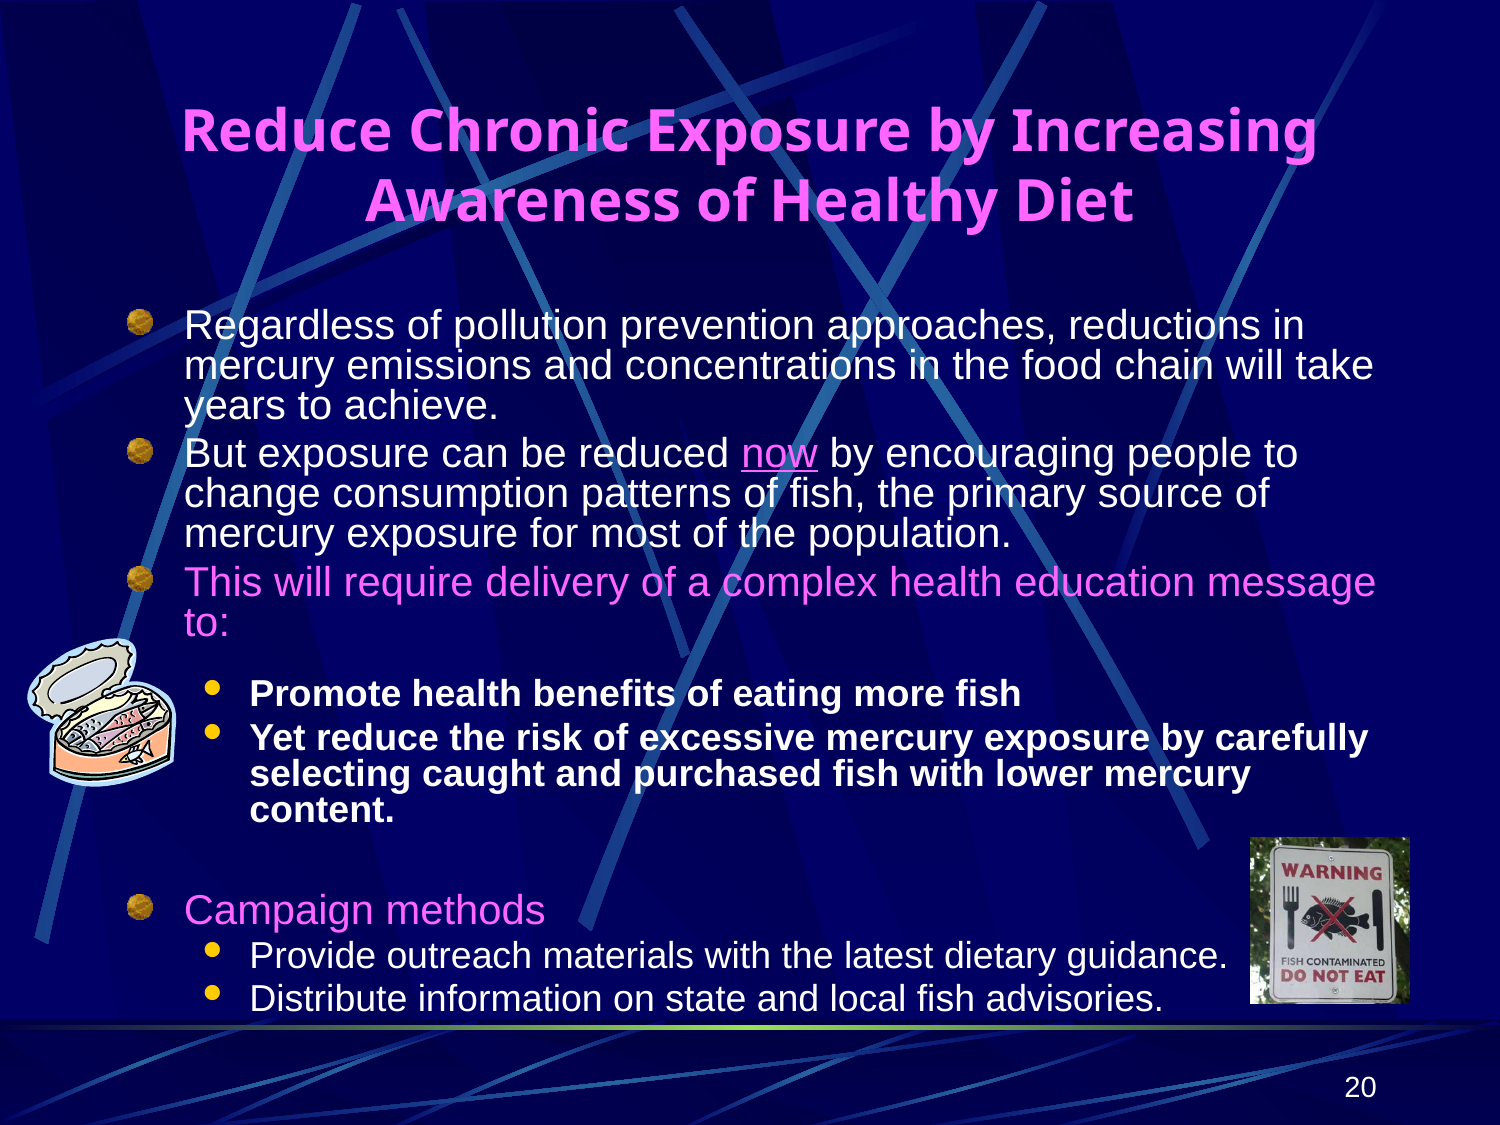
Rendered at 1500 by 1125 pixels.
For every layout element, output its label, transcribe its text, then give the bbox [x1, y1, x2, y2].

slide_number 20 [1079, 1051, 1393, 1111]
list Regardless of pollution prevention approaches, reductions in mercury emissions and concentrations in the food chain will take years to achieve. But exposure can be reduced now by encouraging people to change consumption patterns of fish, the primary source of mercury exposure for most of the population. This will require delivery of a complex health education message to: Promote health benefits of eating more fish Yet reduce the risk of excessive mercury exposure by carefully selecting caught and purchased fish with lower mercury content. Campaign methods Provide outreach materials with the latest dietary guidance. Distribute information on state and local fish advisories. [112, 299, 1410, 1051]
picture [127, 309, 153, 335]
picture [127, 894, 153, 920]
picture [127, 438, 153, 464]
picture [24, 635, 179, 790]
title Reduce Chronic Exposure by Increasing Awareness of Healthy Diet [112, 84, 1388, 299]
picture [127, 566, 153, 592]
picture [1249, 837, 1410, 1004]
